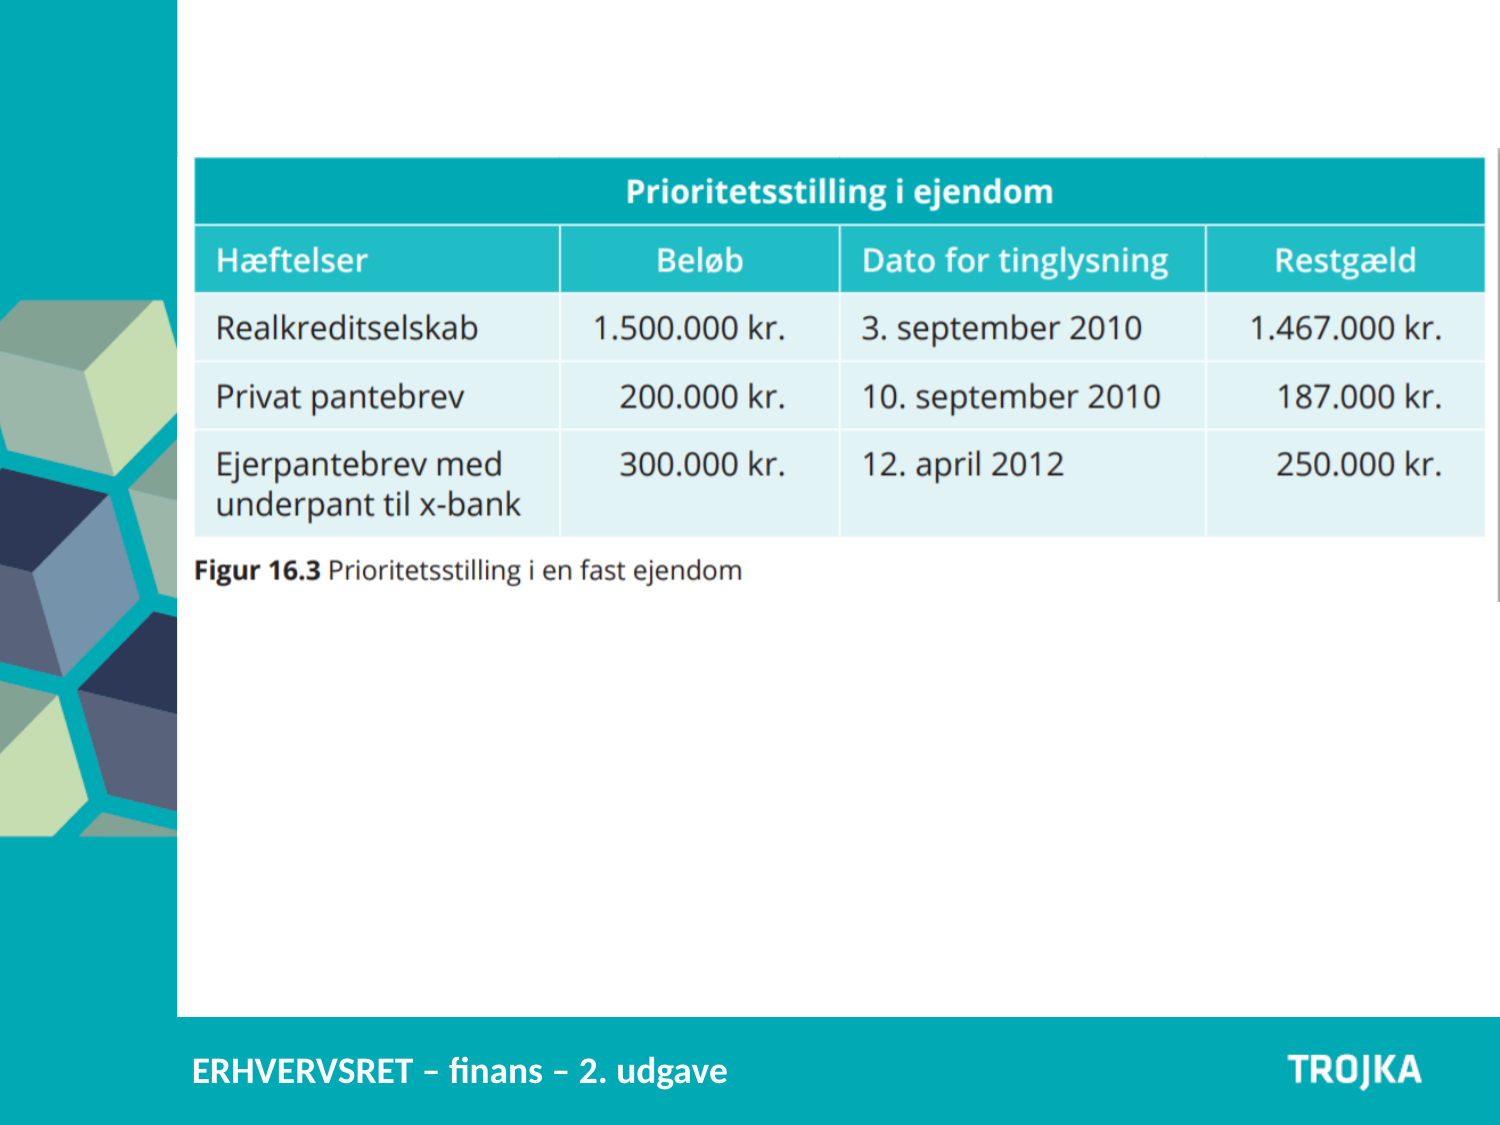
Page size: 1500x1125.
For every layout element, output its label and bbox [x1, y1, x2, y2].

picture [182, 148, 1500, 602]
